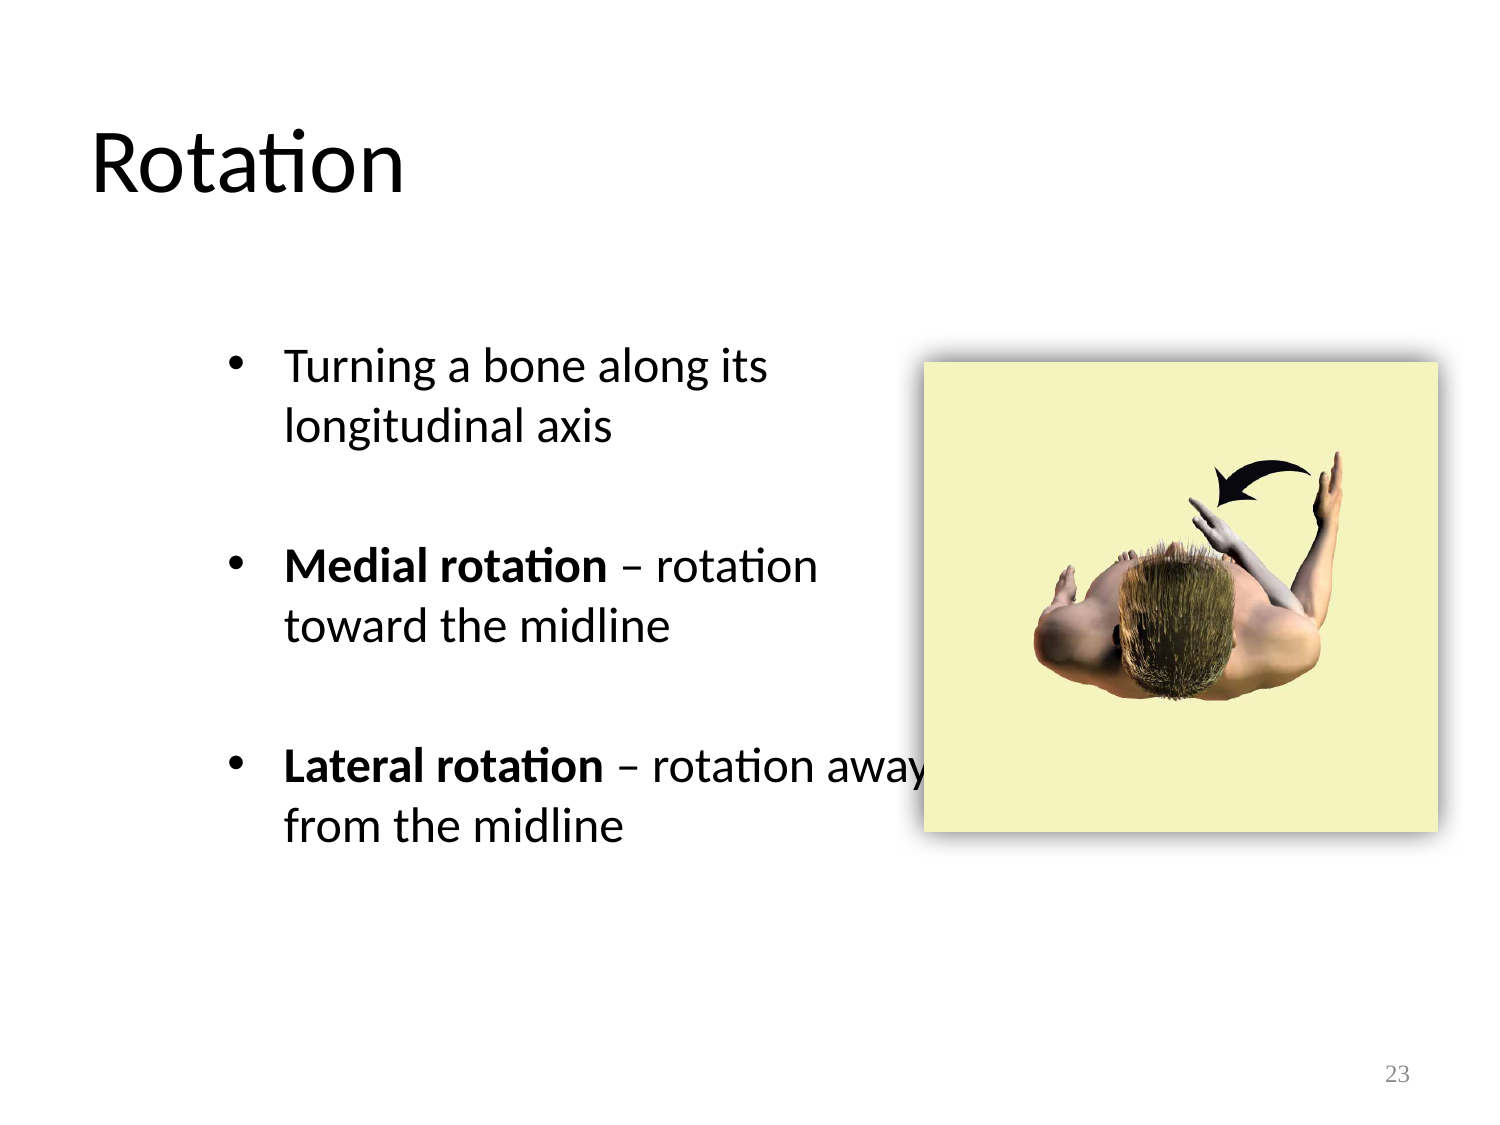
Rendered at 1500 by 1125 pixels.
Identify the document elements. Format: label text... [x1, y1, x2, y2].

picture [924, 362, 1438, 832]
title Rotation [75, 62, 1333, 250]
slide_number 23 [1074, 1042, 1425, 1103]
list Turning a bone along its longitudinal axis Medial rotation – rotation toward the midline Lateral rotation – rotation away from the midline [212, 324, 950, 900]
